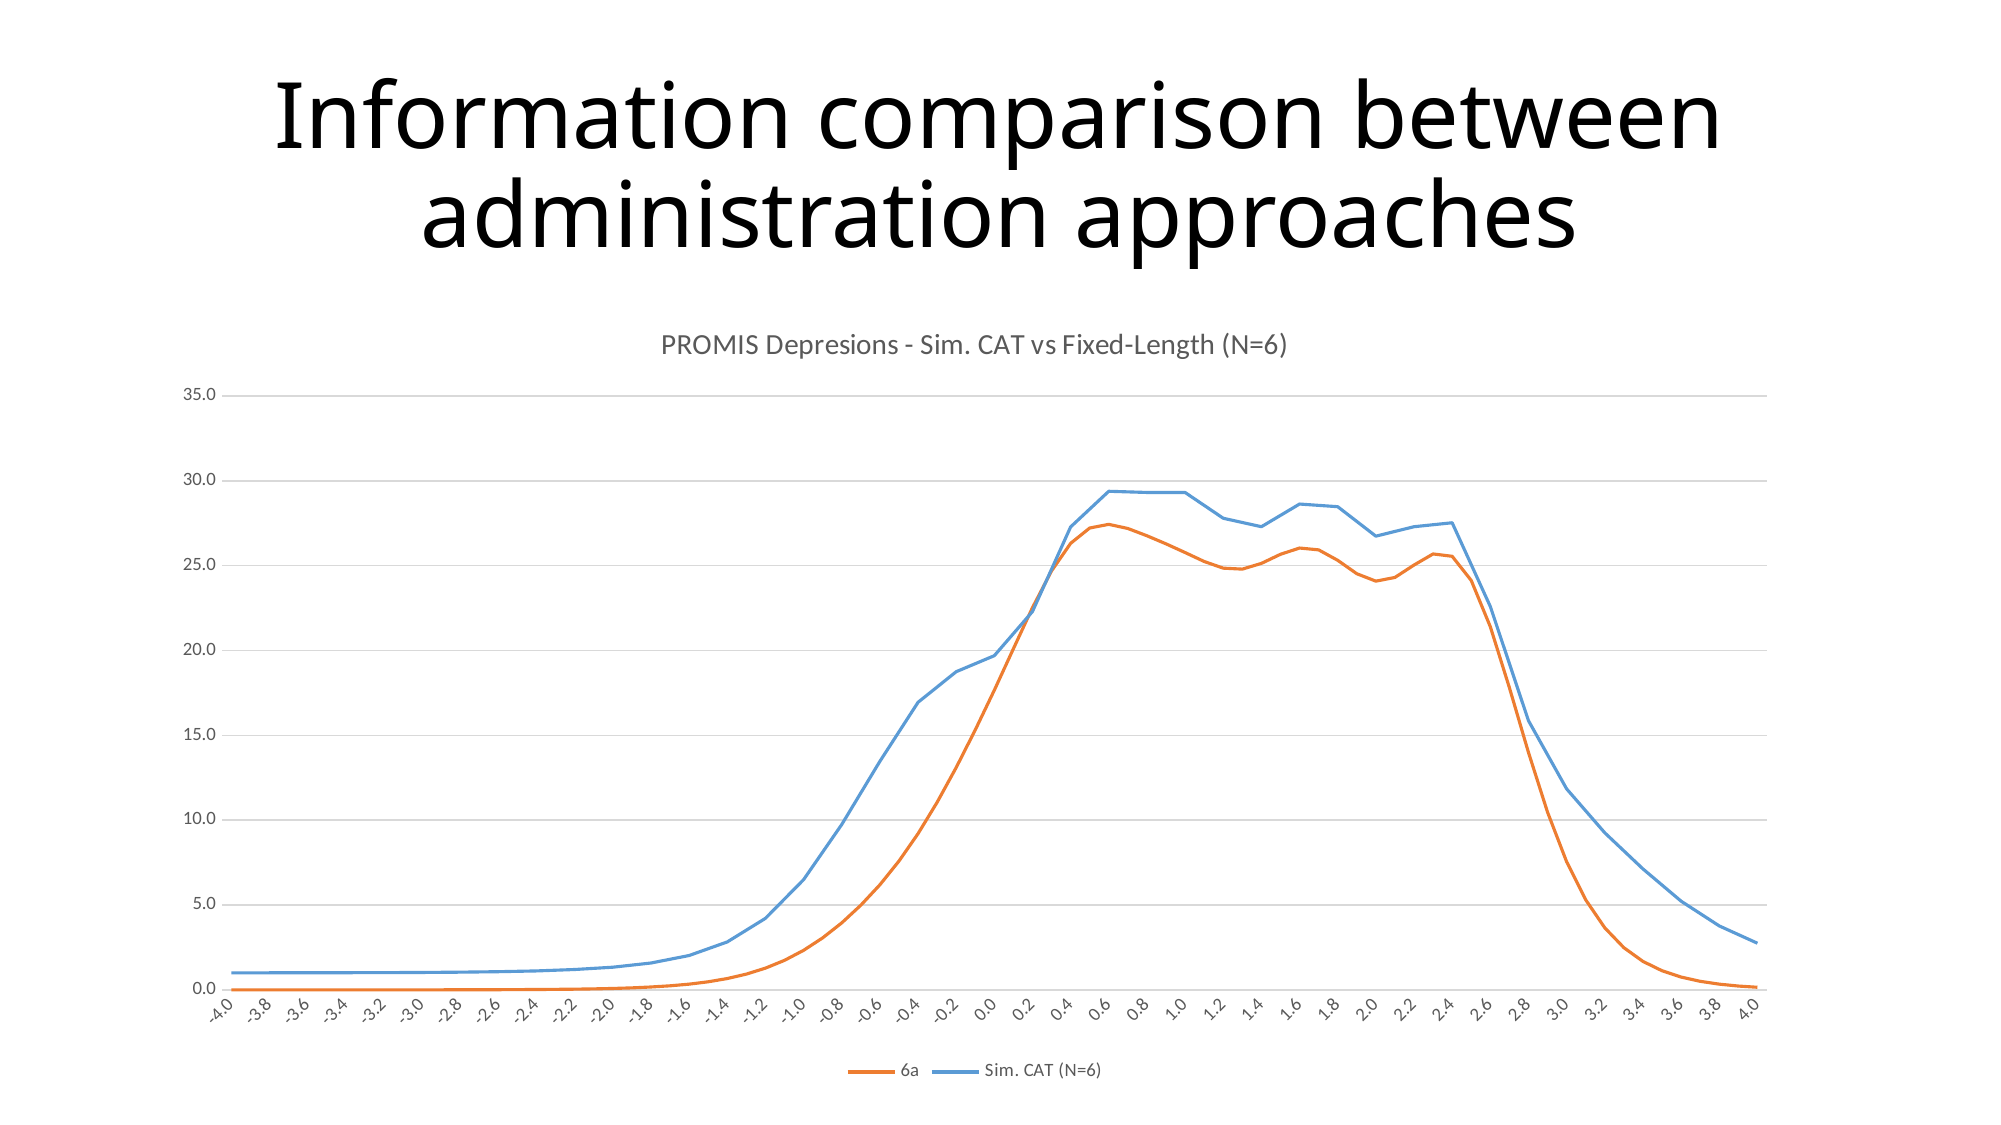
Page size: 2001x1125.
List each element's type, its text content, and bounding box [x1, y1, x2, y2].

chart [149, 299, 1800, 1088]
title Information comparison between administration approaches [137, 59, 1863, 278]
